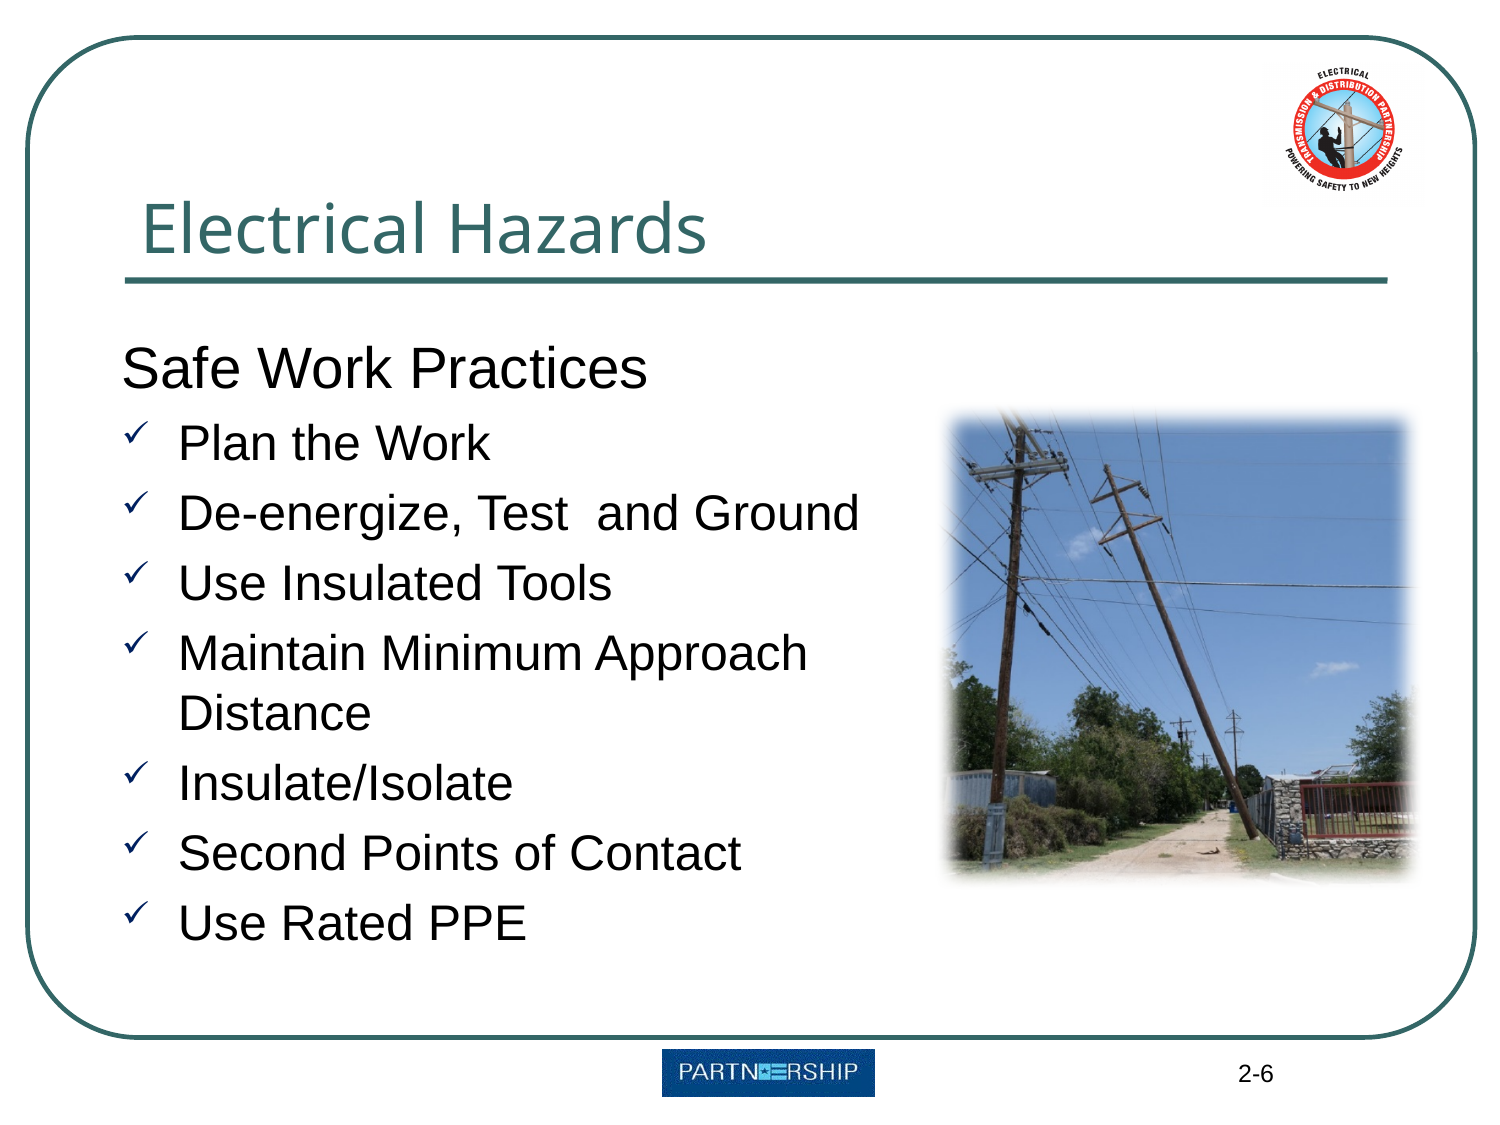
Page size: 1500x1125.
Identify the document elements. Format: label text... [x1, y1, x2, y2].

slide_number 2-6 [1124, 1049, 1388, 1125]
picture [662, 1049, 875, 1097]
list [935, 402, 1424, 891]
title Electrical Hazards [125, 87, 1388, 275]
list Safe Work Practices Plan the Work De-energize, Test and Ground Use Insulated Tools Maintain Minimum Approach Distance Insulate/Isolate Second Points of Contact Use Rated PPE [106, 322, 929, 986]
